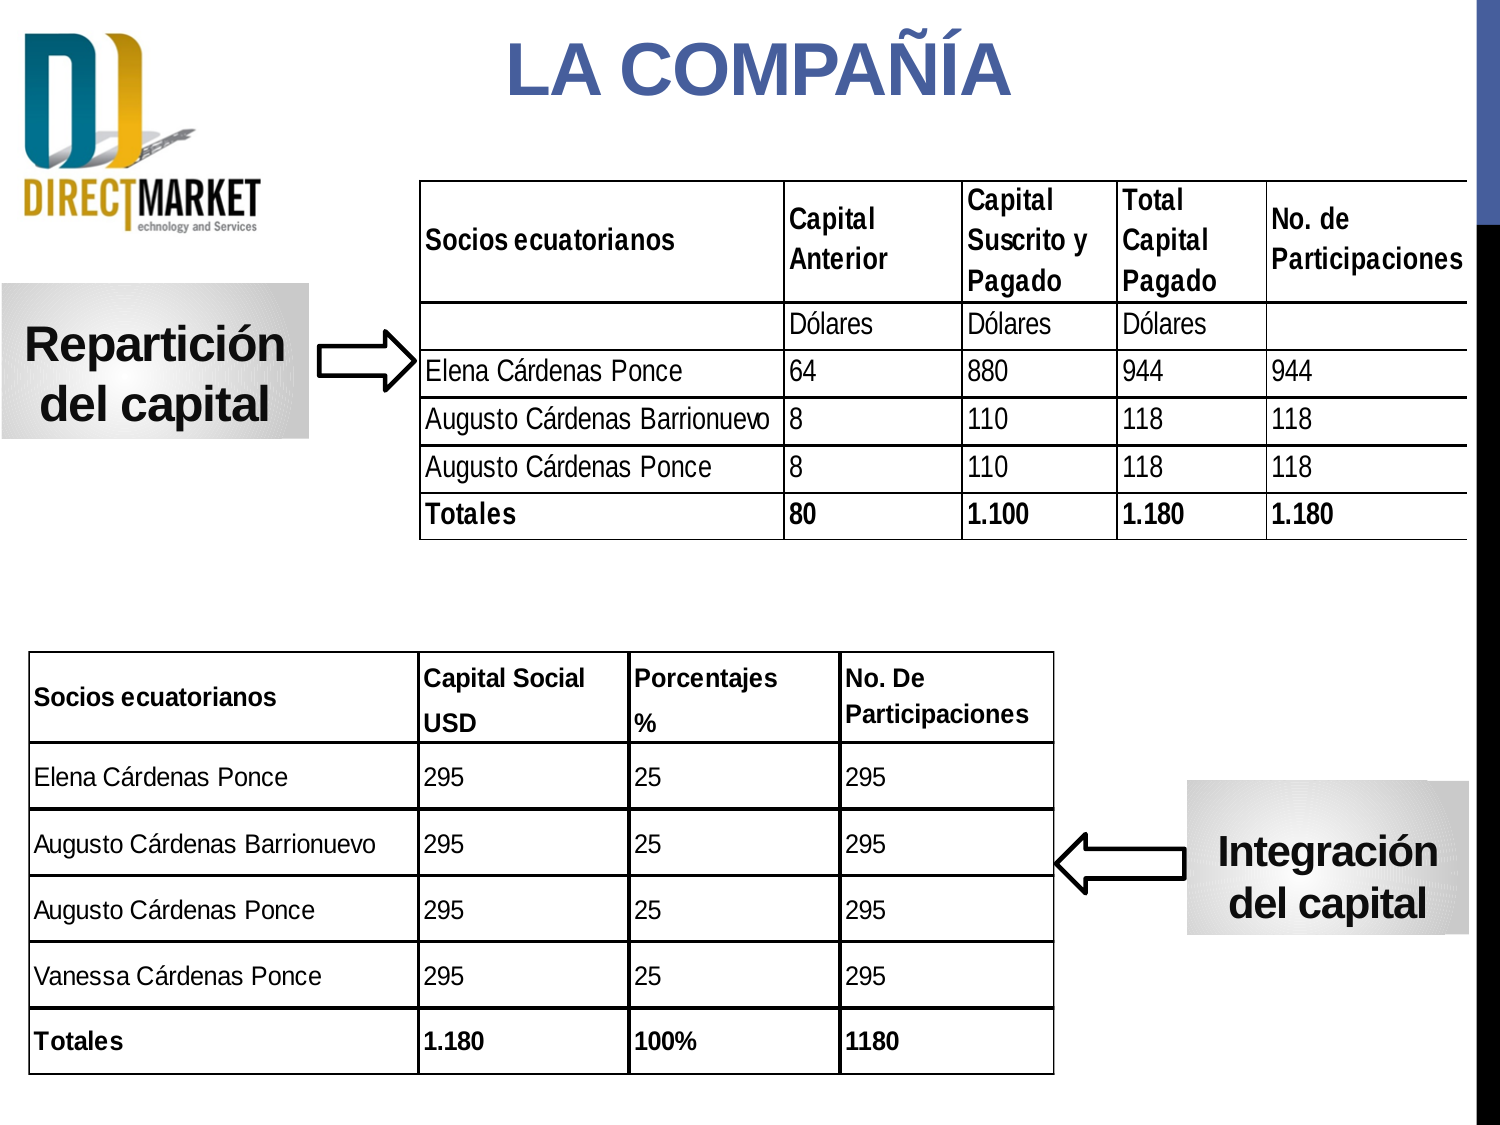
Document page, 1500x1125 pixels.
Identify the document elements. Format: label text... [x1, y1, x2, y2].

picture [17, 30, 266, 238]
text_box [1066, 831, 1187, 896]
text_box Integración del capital [1185, 779, 1471, 937]
picture [27, 650, 1057, 1077]
picture [418, 179, 1470, 543]
text_box Repartición del capital [1, 282, 310, 440]
title LA COMPAÑÍA [490, 4, 1117, 118]
text_box [316, 329, 417, 393]
